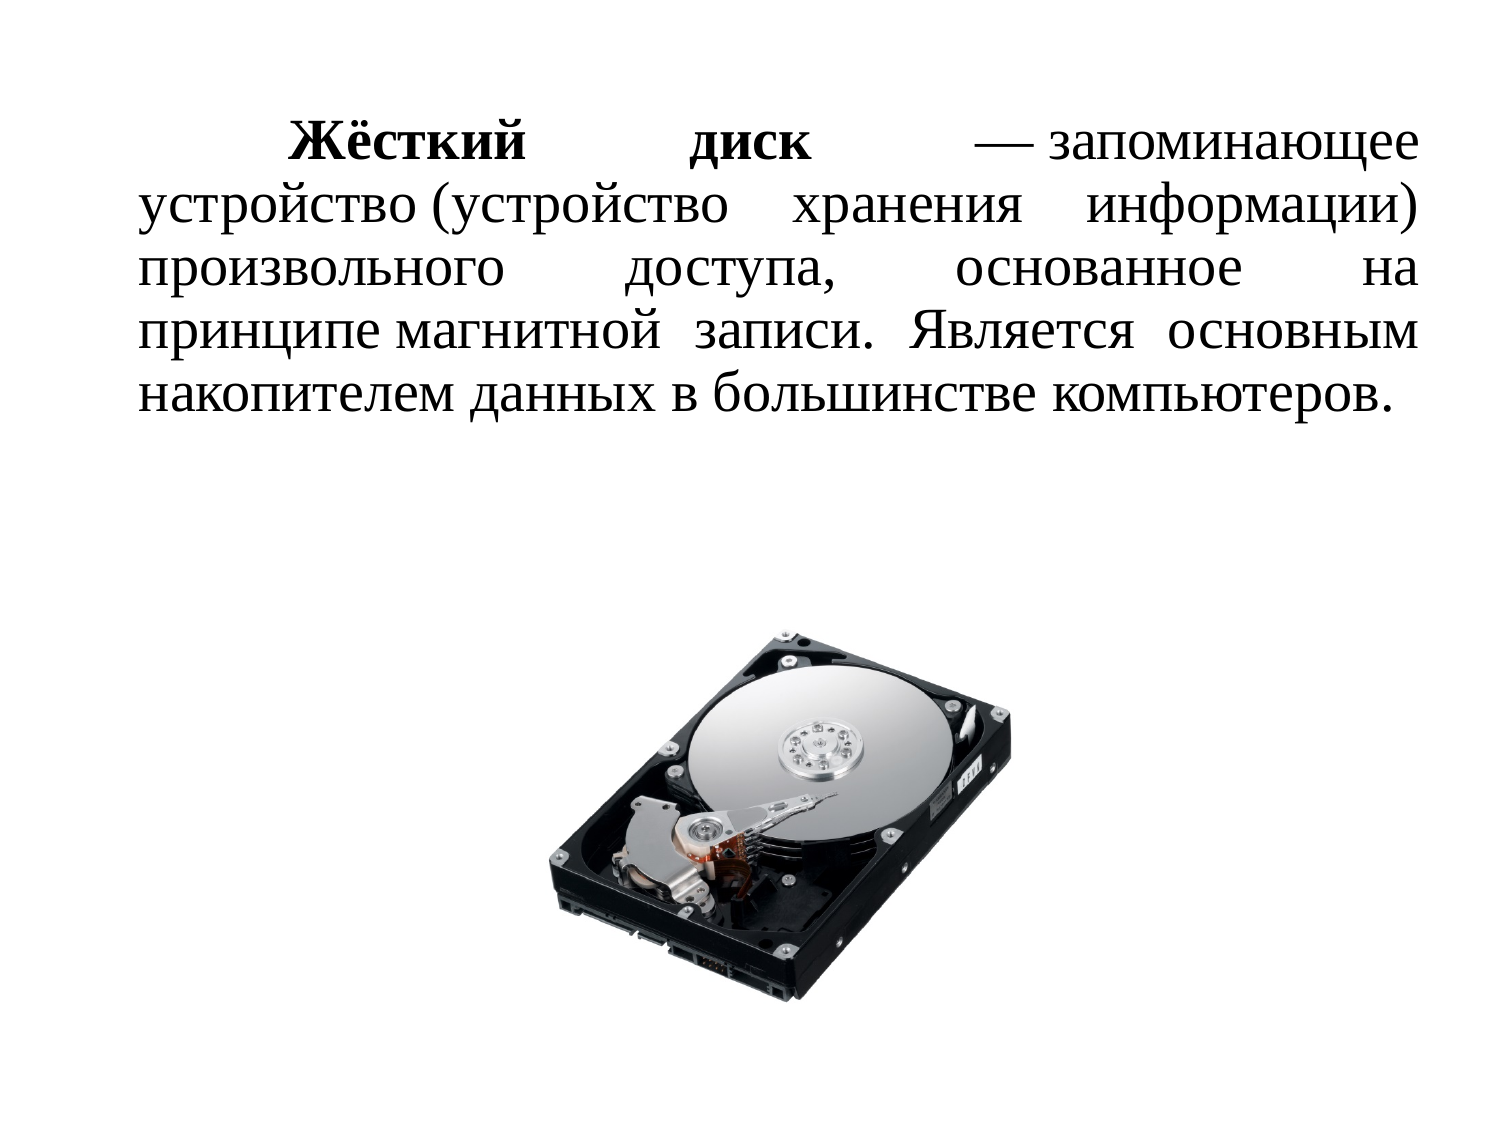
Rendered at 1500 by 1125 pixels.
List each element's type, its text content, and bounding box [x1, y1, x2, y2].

list Жёсткий диск — запоминающее устройство (устройство хранения информации) произвольного доступа, основанное на принципе магнитной записи. Является основным накопителем данных в большинстве компьютеров. [123, 101, 1436, 563]
picture [545, 621, 1014, 1006]
